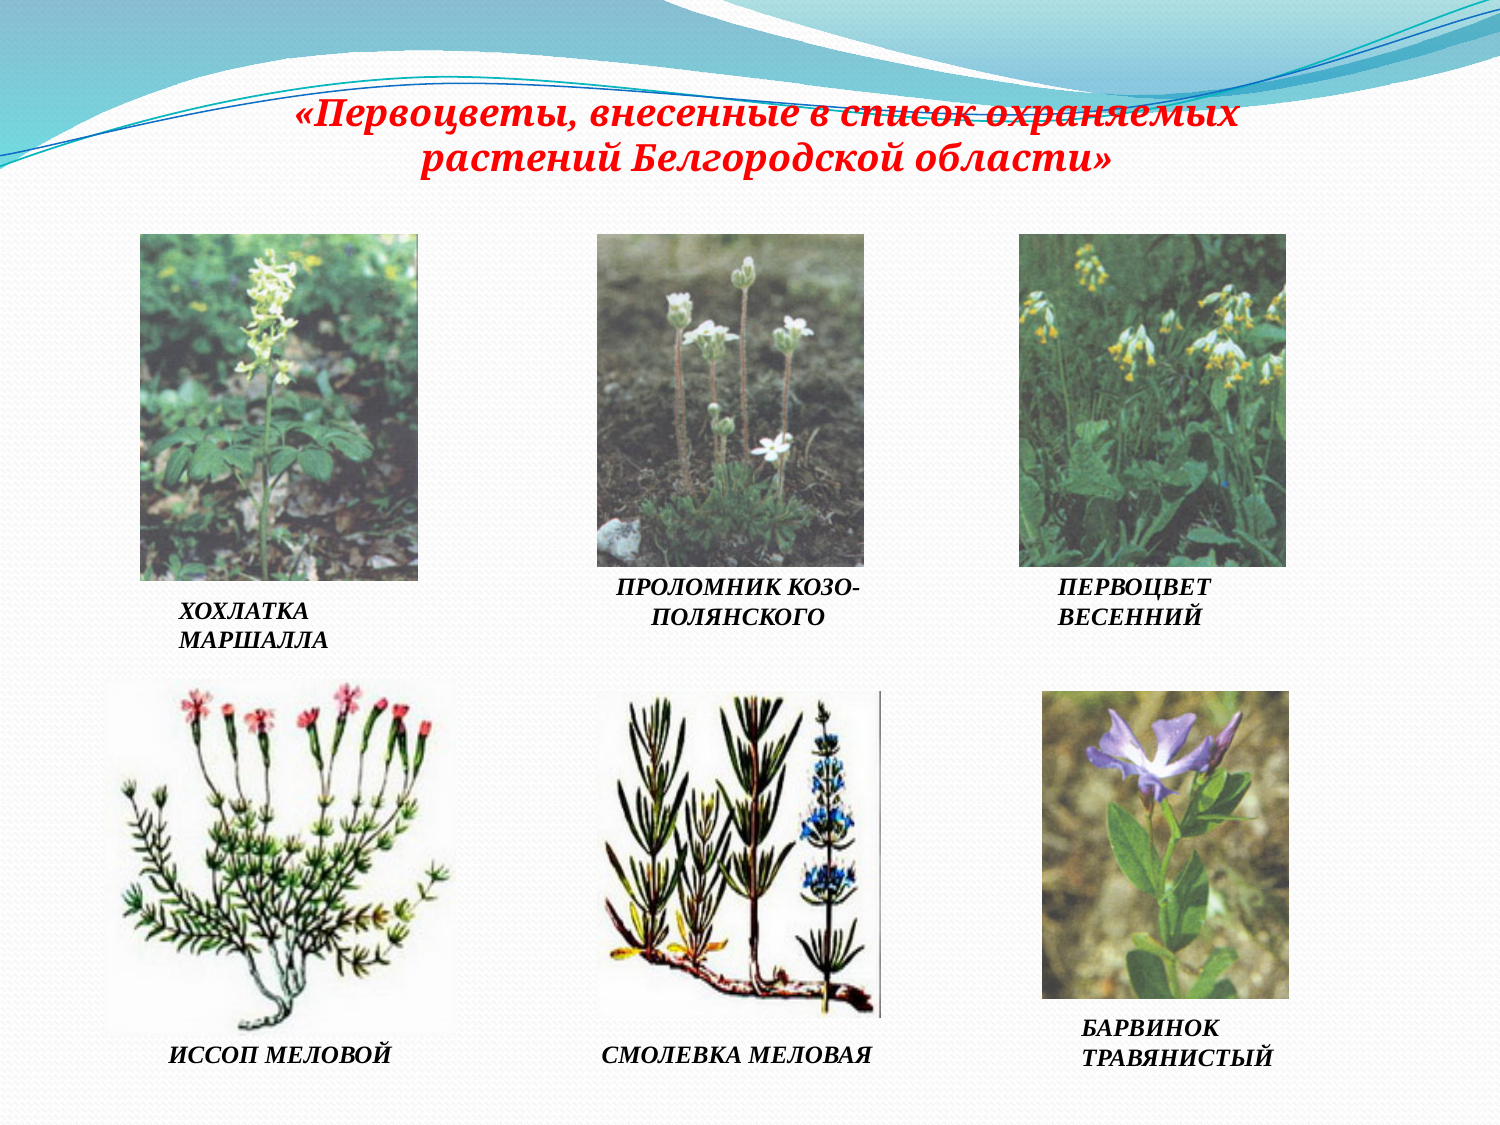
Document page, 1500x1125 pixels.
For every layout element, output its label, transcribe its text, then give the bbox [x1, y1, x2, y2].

text_box ИССОП МЕЛОВОЙ [153, 1049, 408, 1076]
text_box «Первоцветы, внесенные в список охраняемых растений Белгородской области» [175, 81, 1360, 187]
picture [1042, 691, 1290, 1000]
text_box ПЕРВОЦВЕТ ВЕСЕННИЙ [1042, 563, 1371, 683]
text_box БАРВИНОК ТРАВЯНИСТЫЙ [1066, 1004, 1418, 1125]
picture [105, 679, 456, 1037]
text_box ХОХЛАТКА МАРШАЛЛА [163, 594, 375, 678]
picture [140, 234, 419, 582]
picture [597, 691, 882, 1018]
text_box СМОЛЕВКА МЕЛОВАЯ [586, 1031, 888, 1076]
picture [1019, 234, 1286, 567]
text_box ПРОЛОМНИК КОЗО-ПОЛЯНСКОГО [539, 563, 938, 683]
picture [597, 234, 864, 567]
